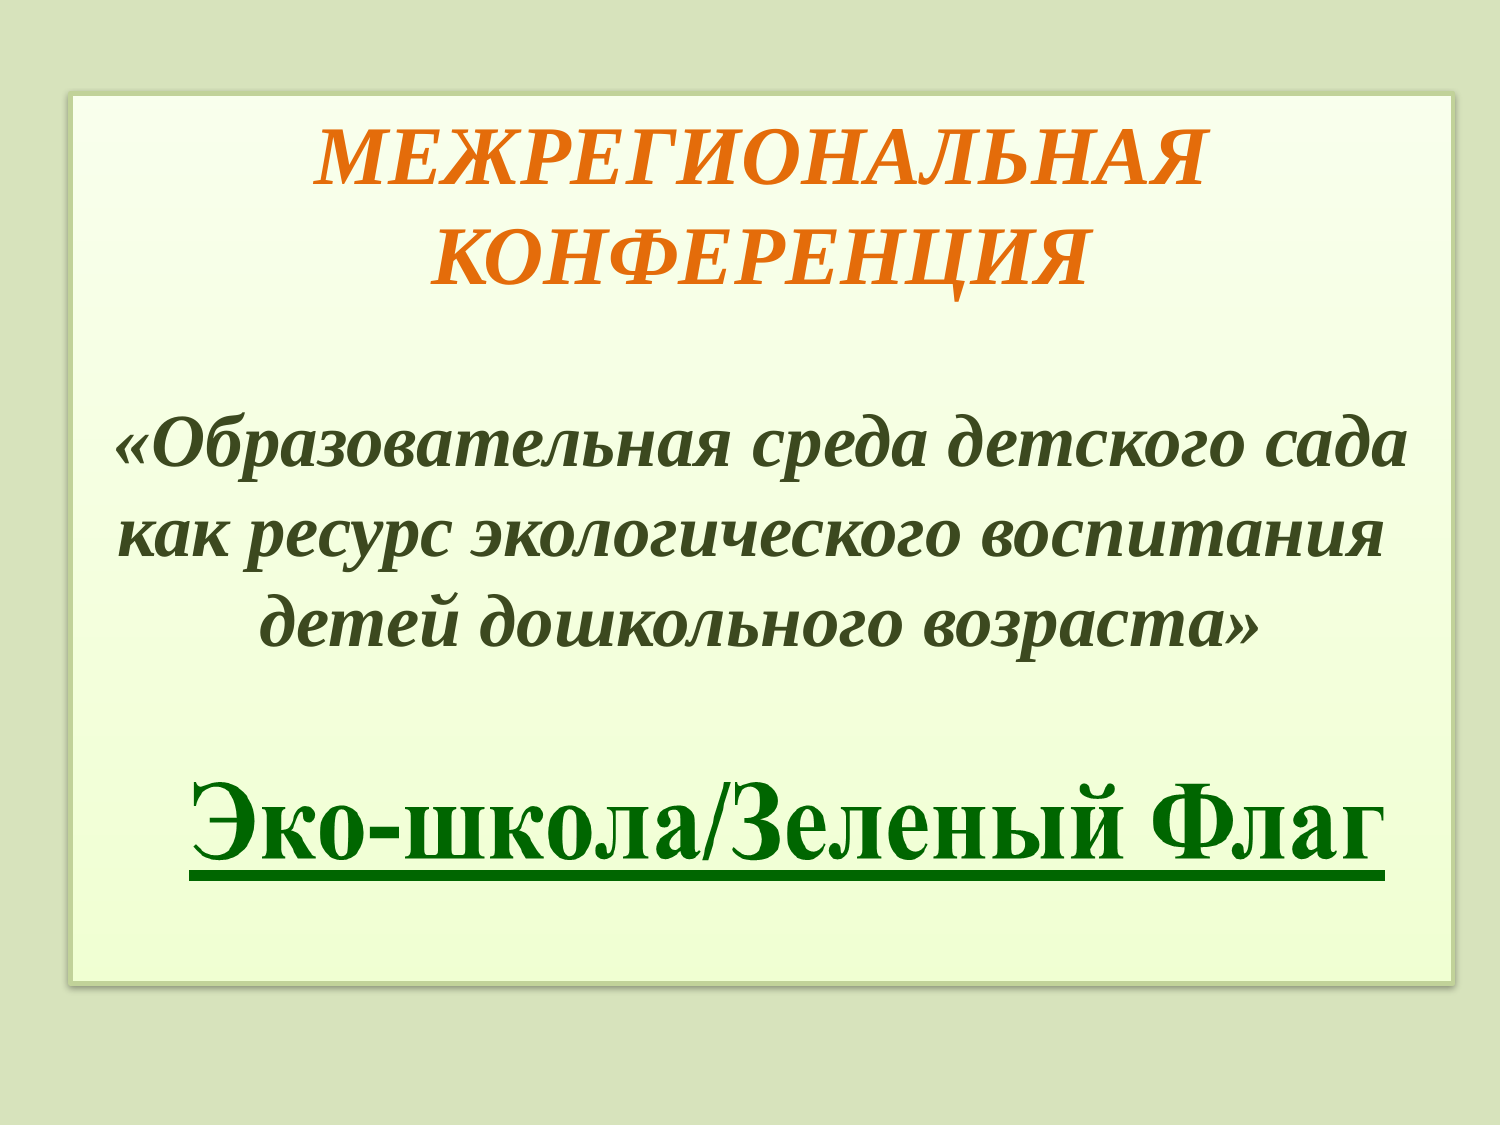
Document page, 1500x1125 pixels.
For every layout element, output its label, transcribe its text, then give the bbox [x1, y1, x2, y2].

text_box МЕЖРЕГИОНАЛЬНАЯ КОНФЕРЕНЦИЯ «Образовательная среда детского сада как ресурс экологического воспитания детей дошкольного возраста» [70, 93, 1454, 984]
picture [46, 714, 1446, 955]
